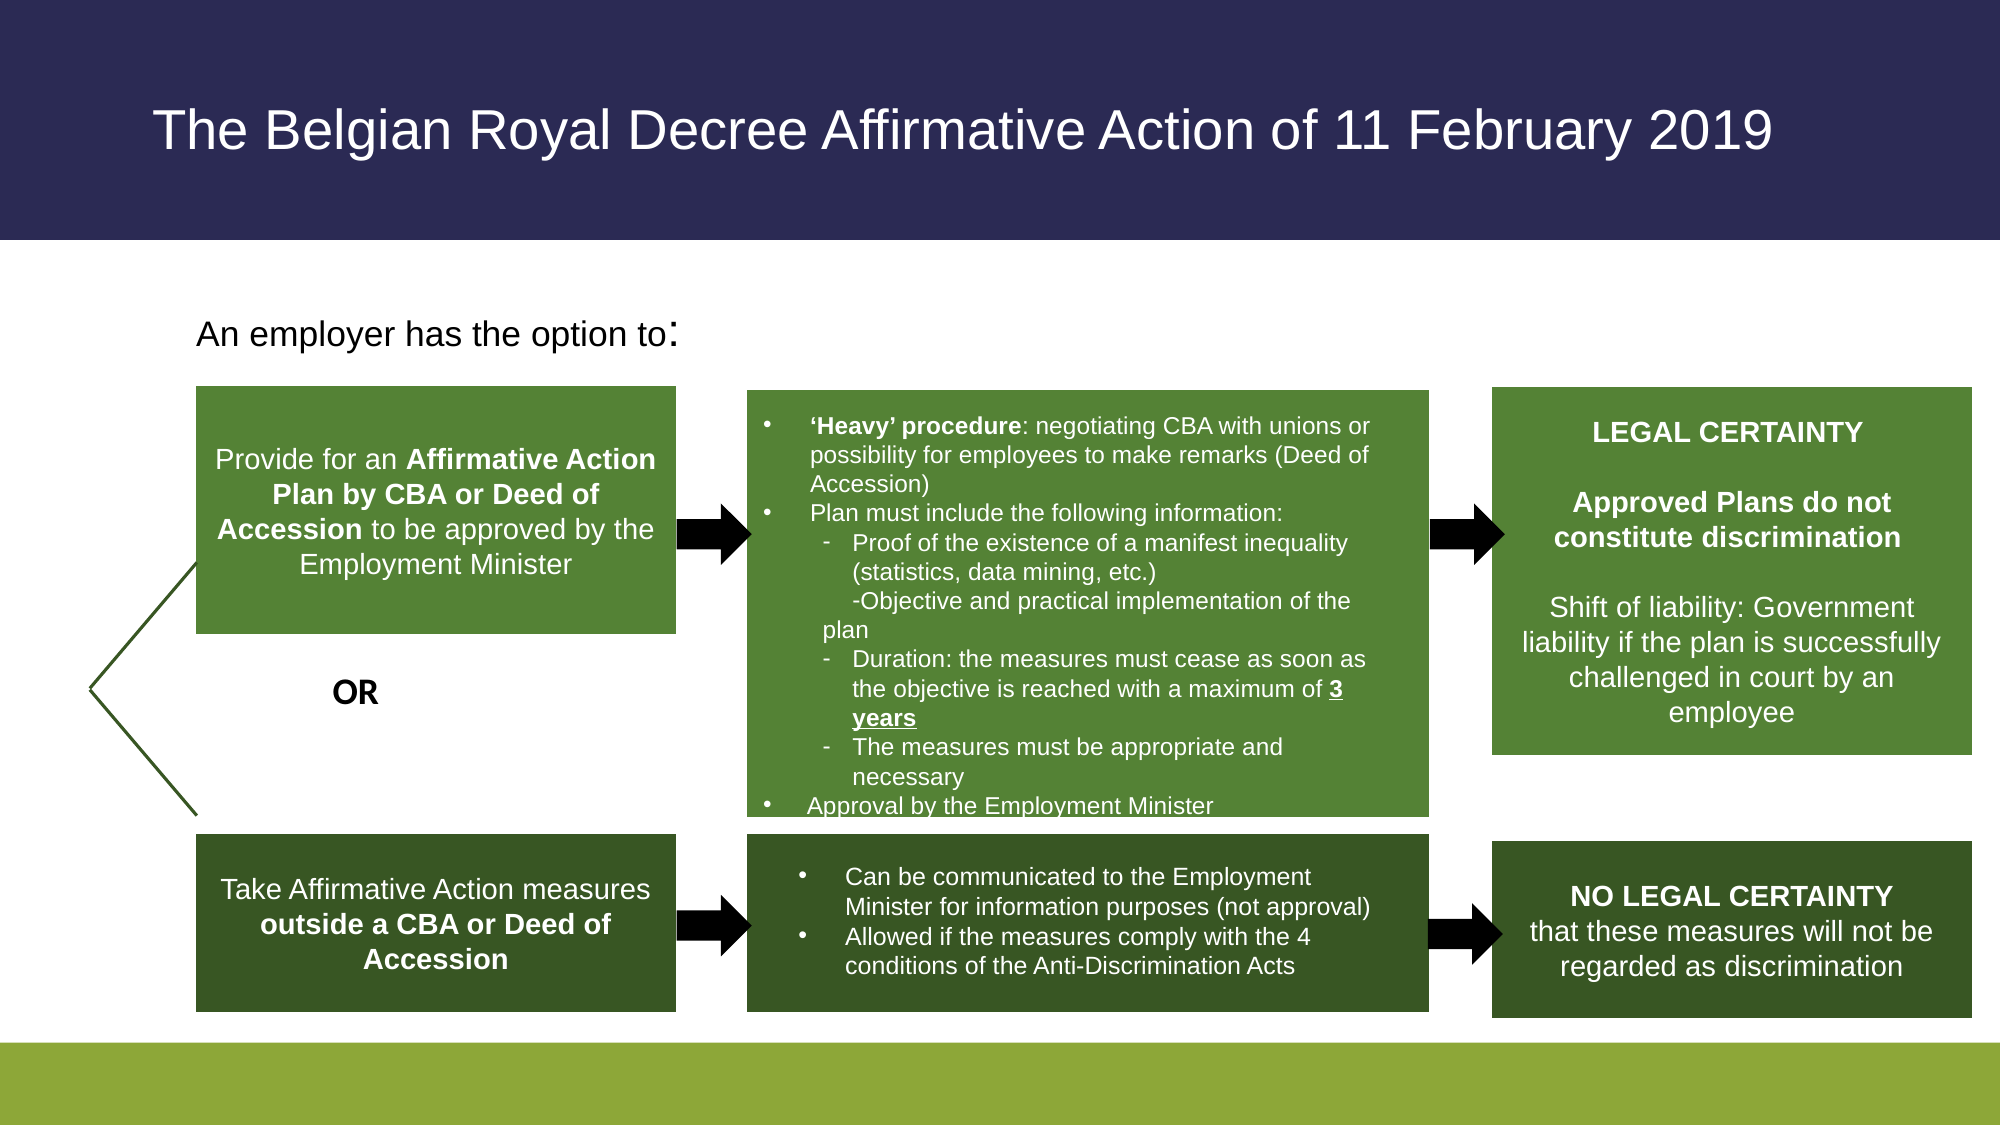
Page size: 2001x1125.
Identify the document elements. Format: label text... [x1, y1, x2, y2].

text_box [1427, 903, 1503, 965]
text_box ‘Heavy’ procedure: negotiating CBA with unions or possibility for employees to make remarks (Deed of Accession) Plan must include the following information: Proof of the existence of a manifest inequality (statistics, data mining, etc.) Objective and practical implementation of the plan Duration: the measures must cease as soon as the objective is reached with a maximum of 3 years The measures must be appropriate and necessary Approval by the Employment Minister Only for the private sector [748, 402, 1410, 834]
text_box Can be communicated to the Employment Minister for information purposes (not approval) Allowed if the measures comply with the 4 conditions of the Anti-Discrimination Acts [783, 852, 1390, 988]
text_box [89, 562, 197, 689]
text_box Take Affirmative Action measures outside a CBA or Deed of Accession [196, 834, 676, 1012]
text_box NO LEGAL CERTAINTY that these measures will not be regarded as discrimination [1492, 841, 1972, 1018]
text_box [676, 503, 752, 565]
text_box OR [317, 659, 404, 720]
text_box LEGAL CERTAINTY Approved Plans do not constitute discrimination Shift of liability: Government liability if the plan is successfully challenged in court by an employee [1492, 387, 1972, 755]
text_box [89, 689, 197, 816]
text_box [1429, 503, 1505, 565]
title The Belgian Royal Decree Affirmative Action of 11 February 2019 [137, 22, 1863, 240]
text_box [676, 894, 752, 957]
text_box Provide for an Affirmative Action Plan by CBA or Deed of Accession to be approved by the Employment Minister [196, 386, 676, 634]
list An employer has the option to: [137, 299, 1863, 388]
text_box [747, 390, 1429, 817]
text_box [747, 834, 1429, 1012]
